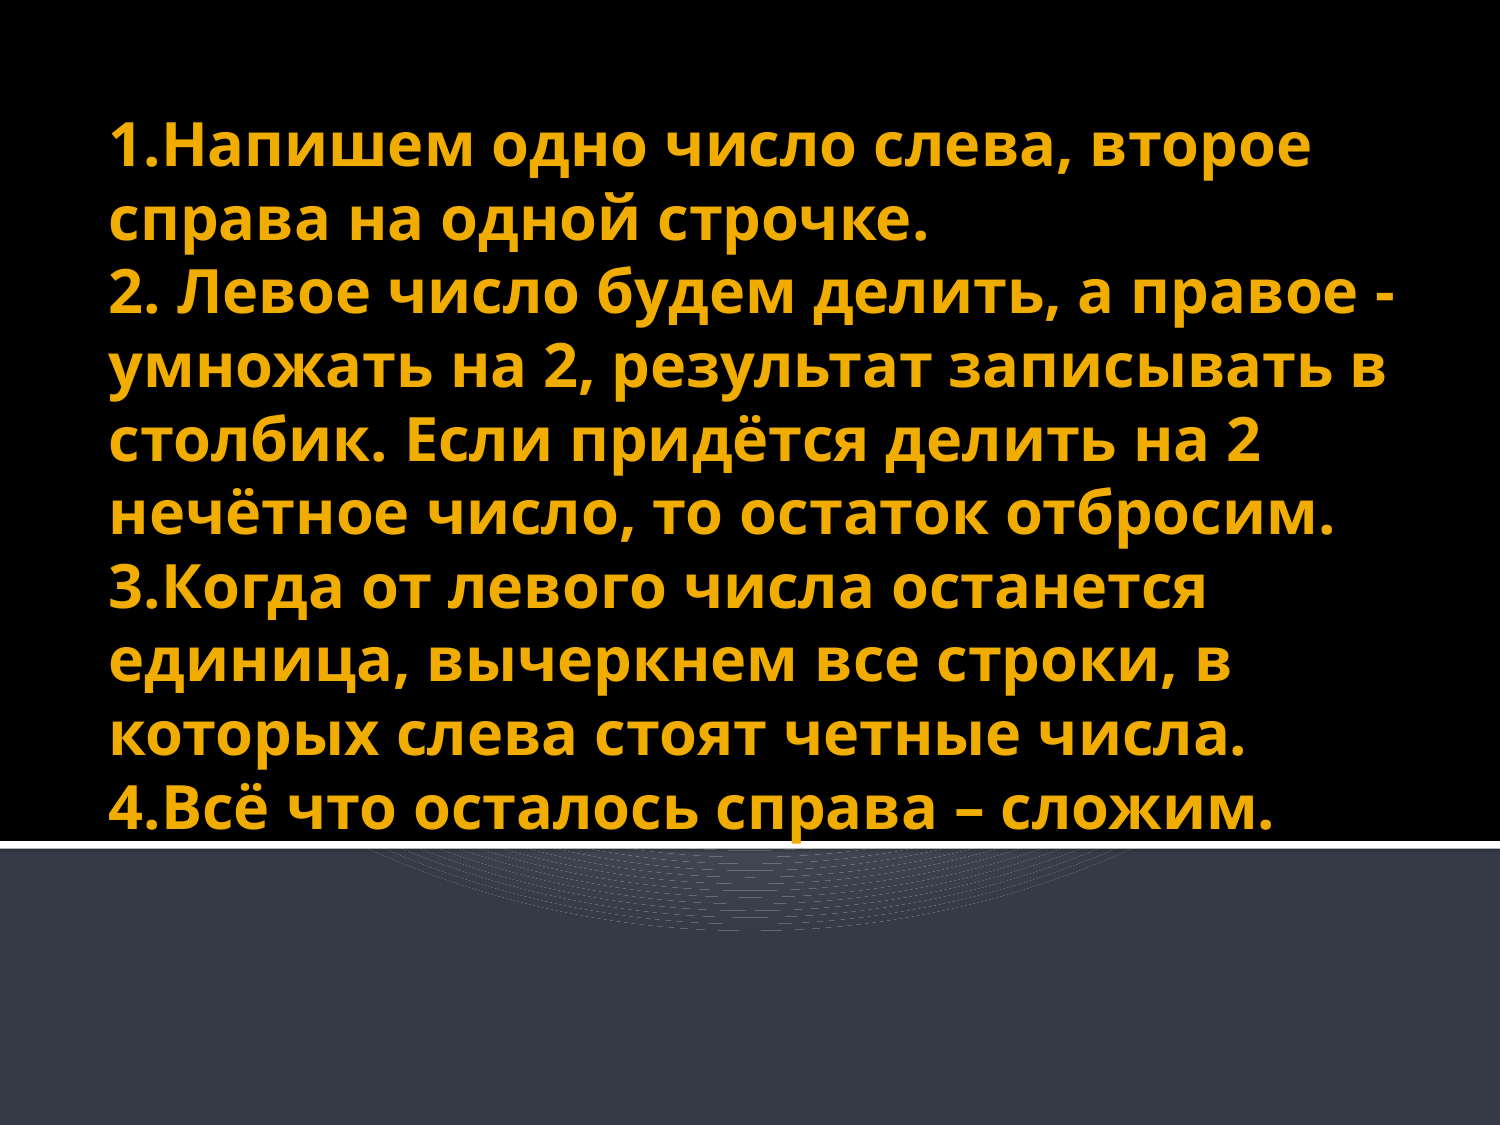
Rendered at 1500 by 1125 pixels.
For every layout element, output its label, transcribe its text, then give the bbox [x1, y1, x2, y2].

title 1.Напишем одно число слева, второе справа на одной строчке. 2. Левое число будем делить, а правое - умножать на 2, результат записывать в столбик. Если придётся делить на 2 нечётное число, то остаток отбросим. 3.Когда от левого числа останется единица, вычеркнем все строки, в которых слева стоят четные числа. 4.Всё что осталось справа – сложим. [93, 105, 1417, 904]
